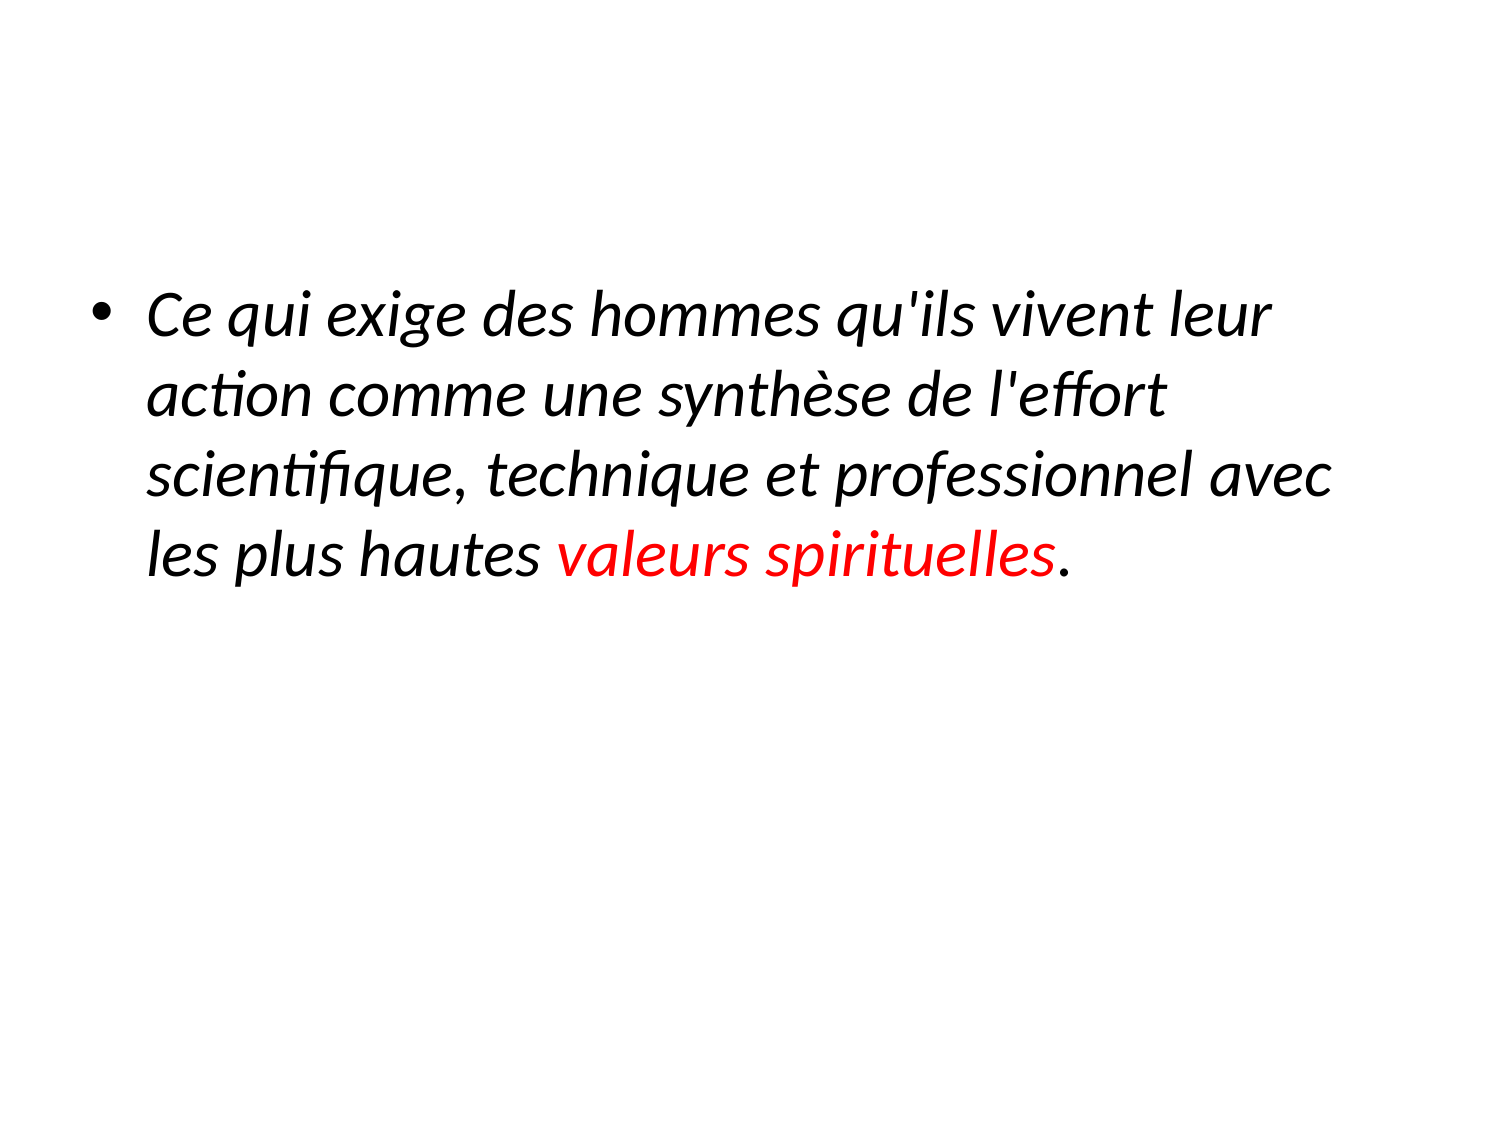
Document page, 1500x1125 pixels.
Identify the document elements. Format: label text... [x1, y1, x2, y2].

list Ce qui exige des hommes qu'ils vivent leur action comme une synthèse de l'effort scientifique, technique et professionnel avec les plus hautes valeurs spirituelles. [75, 262, 1425, 1005]
